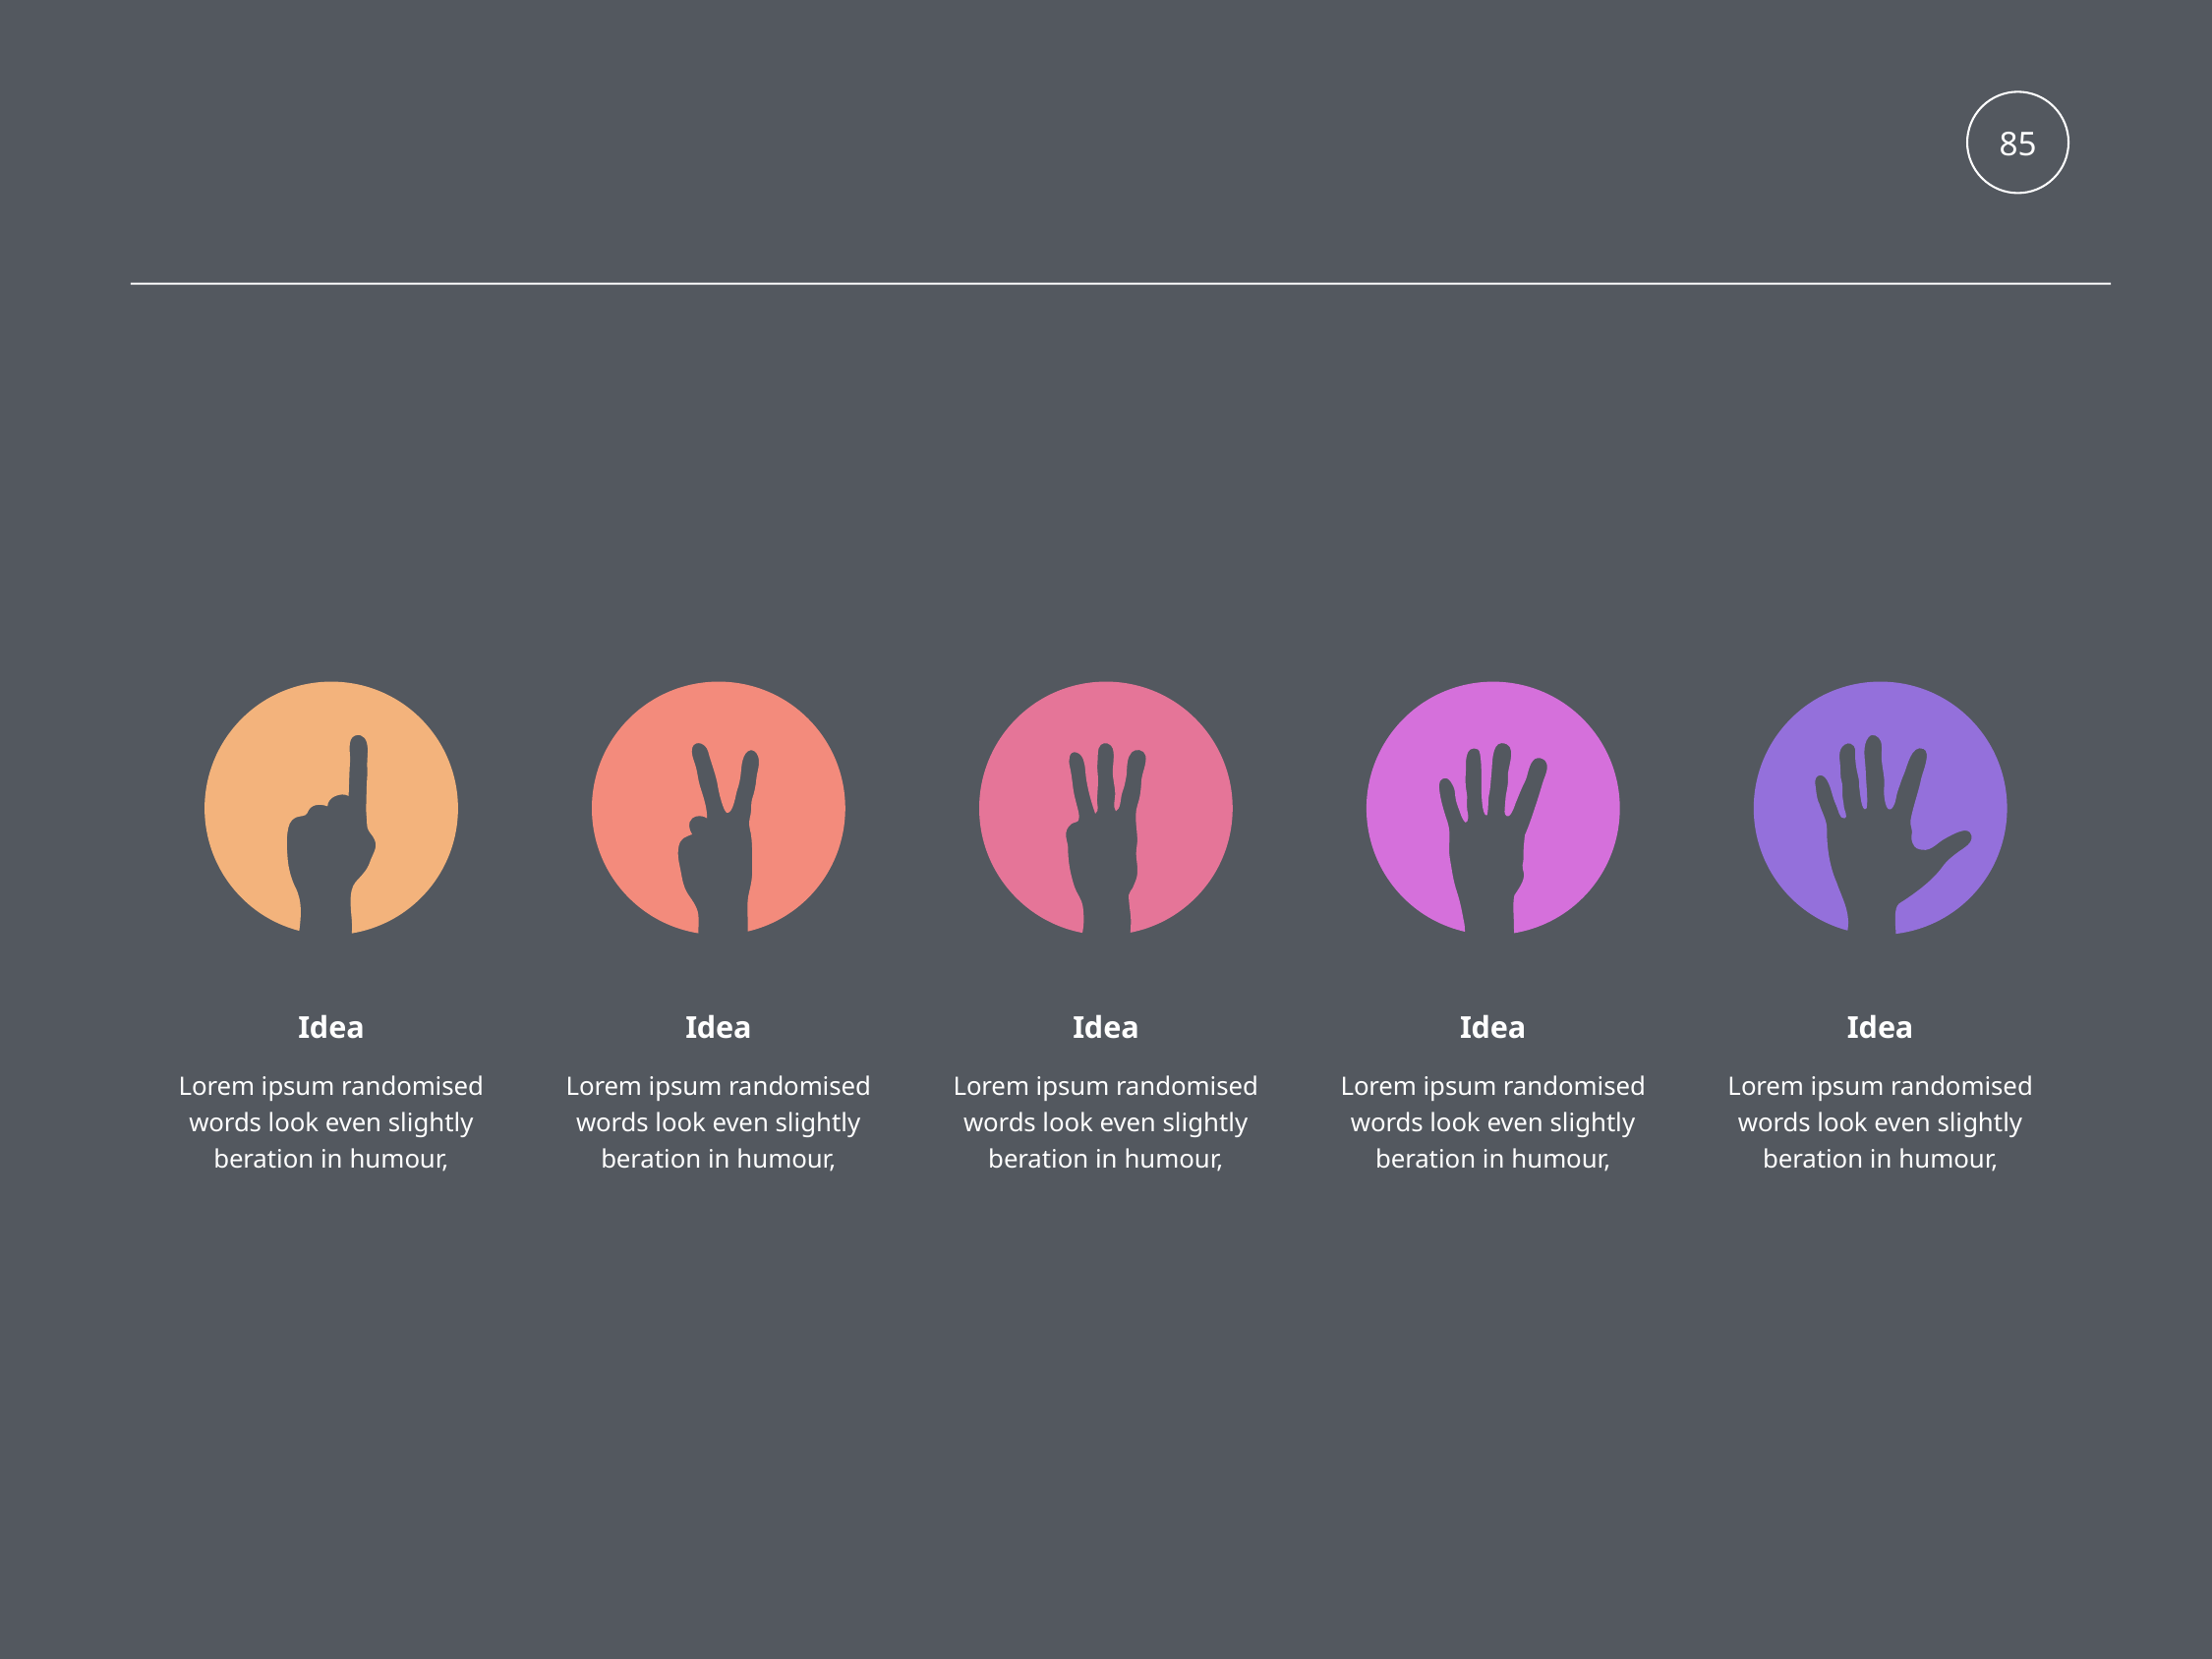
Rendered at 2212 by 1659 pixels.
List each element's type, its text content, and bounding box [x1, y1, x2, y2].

text_box [979, 681, 1233, 934]
text_box Lorem ipsum randomised words look even slightly beration in humour, [556, 1055, 881, 1182]
text_box Idea [293, 998, 370, 1049]
text_box Lorem ipsum randomised words look even slightly beration in humour, [169, 1055, 494, 1182]
text_box Lorem ipsum randomised words look even slightly beration in humour, [1331, 1055, 1656, 1182]
text_box Idea [1455, 998, 1531, 1049]
text_box Idea [1068, 998, 1143, 1049]
text_box Lorem ipsum randomised words look even slightly beration in humour, [944, 1055, 1268, 1182]
text_box [1366, 681, 1620, 934]
slide_number 85 [1965, 86, 2070, 196]
text_box Idea [1842, 998, 1918, 1049]
text_box [204, 681, 458, 934]
text_box [592, 681, 845, 934]
text_box [1753, 681, 2008, 935]
text_box Idea [680, 998, 757, 1049]
text_box Lorem ipsum randomised words look even slightly beration in humour, [1717, 1055, 2043, 1182]
